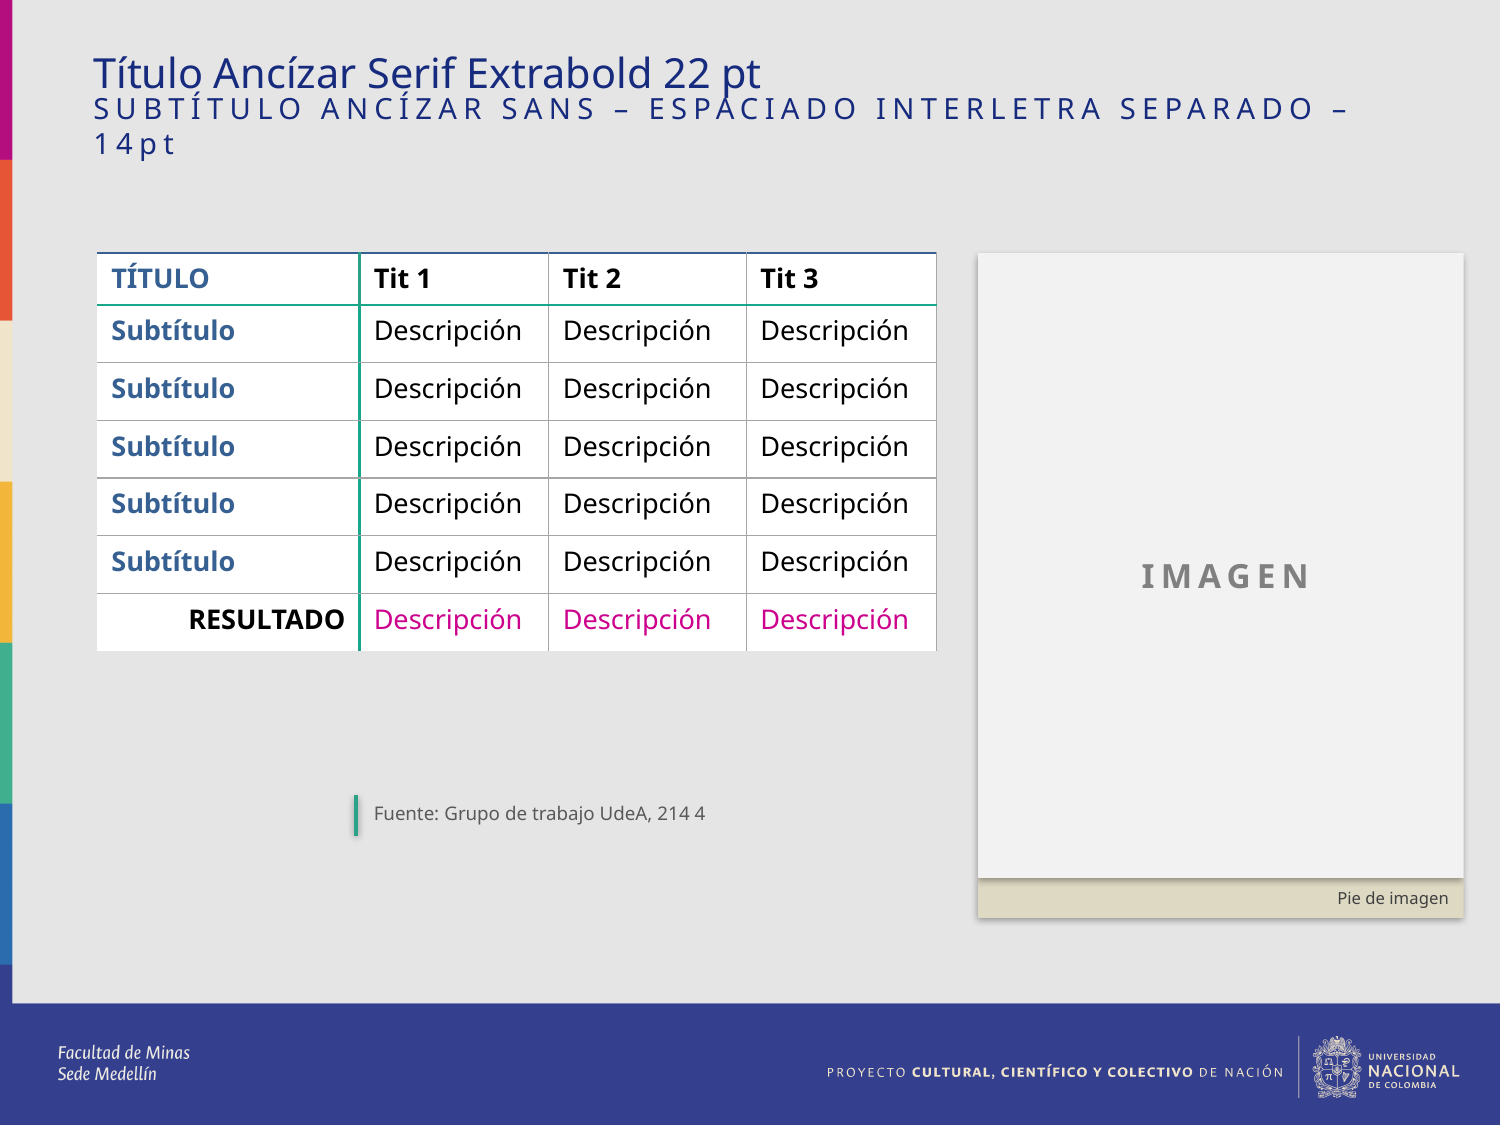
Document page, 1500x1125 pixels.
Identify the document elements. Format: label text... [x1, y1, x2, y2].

table_header TÍTULO [97, 254, 358, 304]
table_cell Subtítulo [97, 306, 358, 362]
text_box Título Ancízar Serif Extrabold 22 pt [78, 39, 1163, 105]
table_cell Descripción [549, 363, 746, 420]
table_cell Descripción [361, 421, 548, 477]
table_cell RESULTADO [97, 594, 358, 651]
table_header Tit 1 [361, 254, 548, 304]
text_box SUBTÍTULO ANCÍZAR SANS – ESPACIADO INTERLETRA SEPARADO – 14pt [78, 105, 1371, 145]
text_box IMAGEN [1099, 555, 1351, 603]
table_cell Descripción [549, 594, 746, 651]
table_cell Descripción [361, 536, 548, 593]
table_cell Descripción [747, 479, 936, 535]
text_box [977, 252, 1464, 879]
table_cell Subtítulo [97, 479, 358, 535]
table_cell Subtítulo [97, 421, 358, 477]
table_cell Descripción [747, 536, 936, 593]
table_header Tit 2 [549, 254, 746, 304]
table_cell Descripción [549, 306, 746, 362]
text_box Pie de imagen [977, 886, 1464, 919]
table_cell Descripción [549, 479, 746, 535]
table_cell Descripción [549, 536, 746, 593]
table_cell Descripción [361, 306, 548, 362]
table_cell Descripción [747, 363, 936, 420]
table_cell Descripción [361, 363, 548, 420]
table_cell Descripción [747, 306, 936, 362]
table_header Tit 3 [747, 254, 936, 304]
table_cell Descripción [549, 421, 746, 477]
table_cell Descripción [747, 594, 936, 651]
table_cell Descripción [747, 421, 936, 477]
text_box Fuente: Grupo de trabajo UdeA, 214 4 [358, 772, 872, 856]
table_cell Subtítulo [97, 536, 358, 593]
table_cell Subtítulo [97, 363, 358, 420]
table_cell Descripción [361, 479, 548, 535]
picture [0, 0, 1500, 1125]
table_cell Descripción [361, 594, 548, 651]
